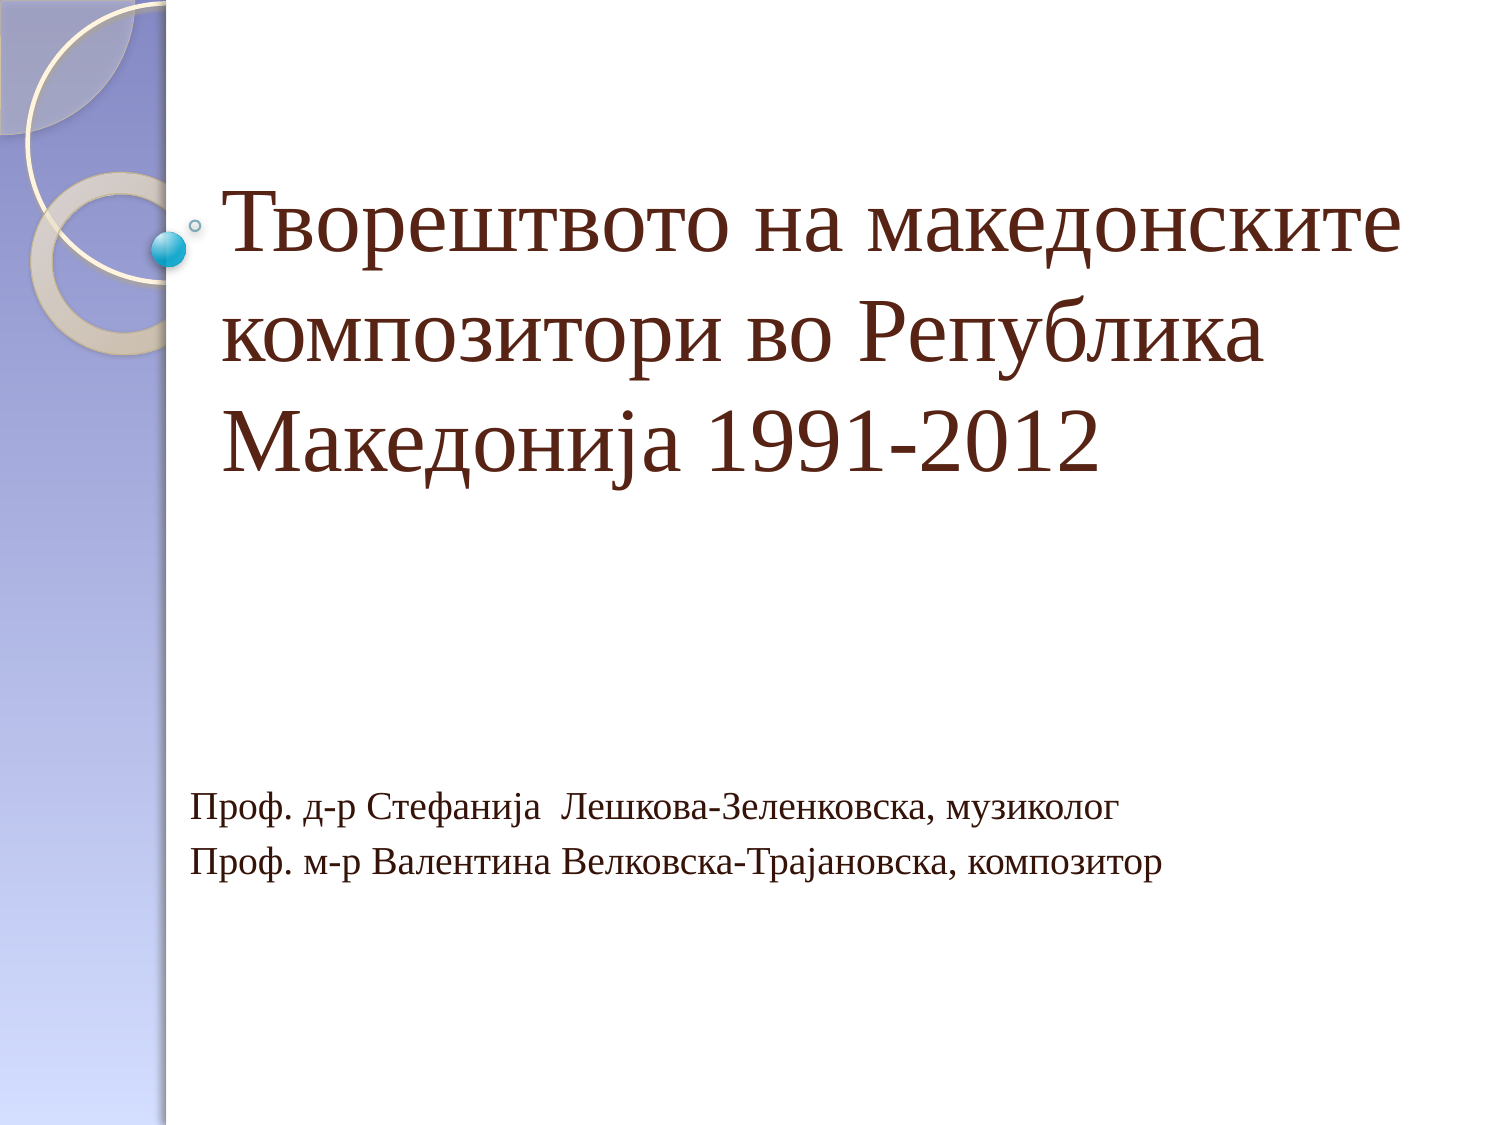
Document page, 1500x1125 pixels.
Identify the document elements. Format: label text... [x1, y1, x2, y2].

title Творештвото на македонските композитори во Република Македонија 1991-2012 [206, 255, 1471, 497]
subtitle Проф. д-р Стефанија Лешкова-Зеленковска, музиколог Проф. м-р Валентина Велковска-Трајановска, композитор [171, 739, 1447, 890]
